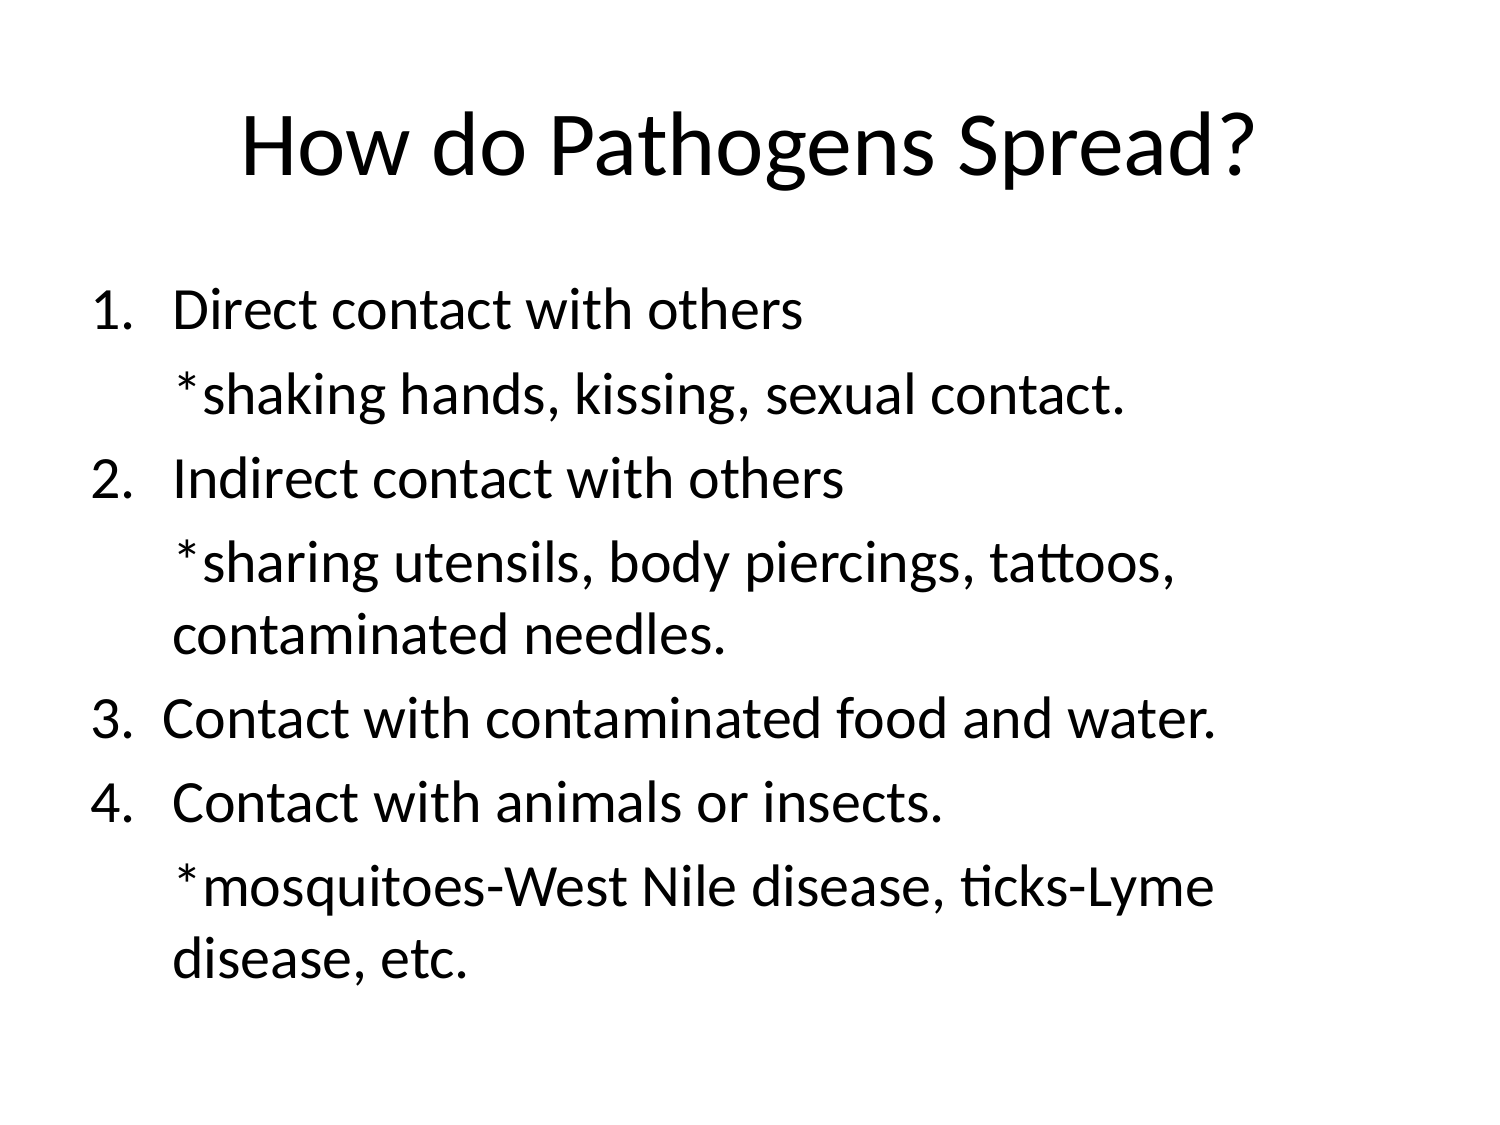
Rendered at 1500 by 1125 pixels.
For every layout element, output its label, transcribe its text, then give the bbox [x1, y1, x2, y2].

list Direct contact with others *shaking hands, kissing, sexual contact. Indirect contact with others *sharing utensils, body piercings, tattoos, contaminated needles. 3. Contact with contaminated food and water. Contact with animals or insects. *mosquitoes-West Nile disease, ticks-Lyme disease, etc. [75, 262, 1425, 1005]
title How do Pathogens Spread? [75, 45, 1425, 233]
